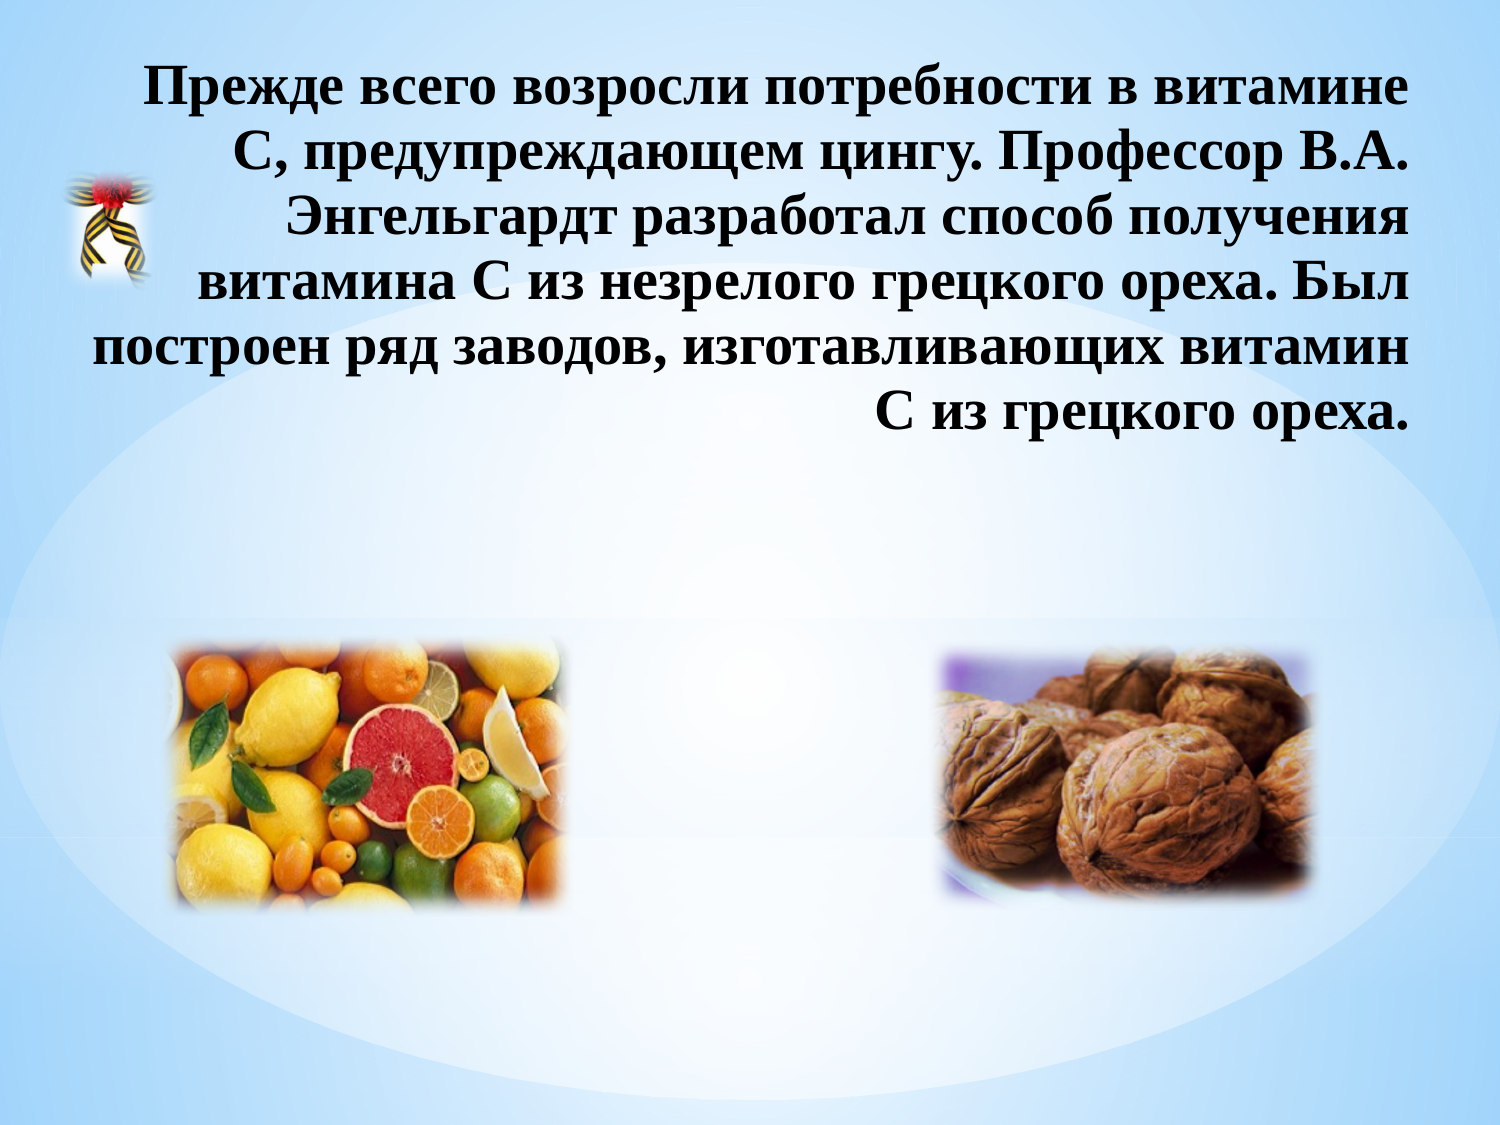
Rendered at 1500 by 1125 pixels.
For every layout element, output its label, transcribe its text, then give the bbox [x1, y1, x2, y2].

picture [159, 633, 575, 918]
picture [926, 638, 1325, 912]
title Прежде всего возросли потребности в витамине С, предупреждающем цингу. Профессор В.А. Энгельгардт разработал способ получения витамина С из незрелого грецкого ореха. Был построен ряд заводов, изготавливающих витамин С из грецкого ореха. [75, 45, 1425, 740]
picture [58, 167, 160, 294]
